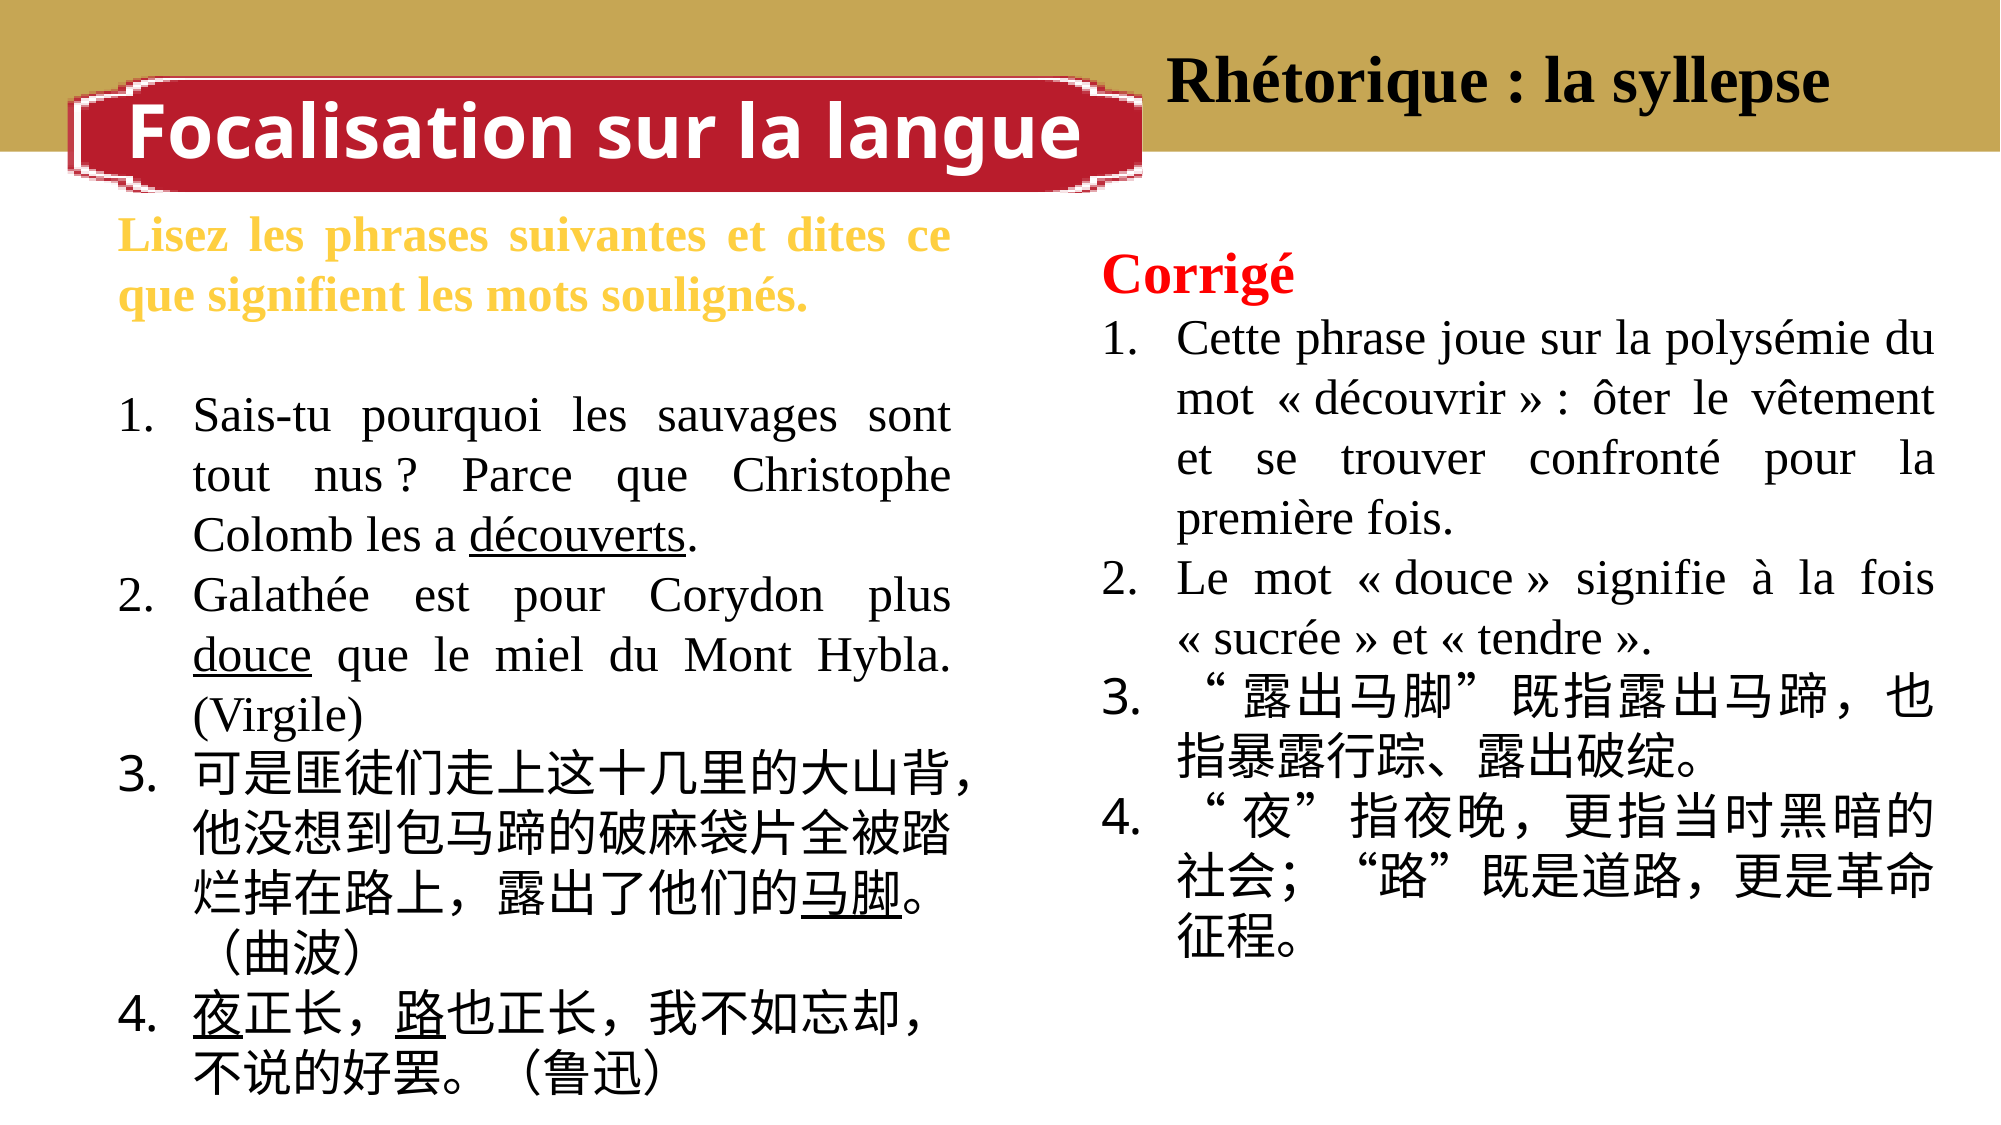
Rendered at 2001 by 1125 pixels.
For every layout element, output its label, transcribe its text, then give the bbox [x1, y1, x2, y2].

text_box Focalisation sur la langue [111, 193, 1099, 272]
text_box Rhétorique : la syllepse [0, 0, 2000, 153]
picture [67, 76, 1143, 193]
text_box Lisez les phrases suivantes et dites ce que signifient les mots soulignés. Sais-tu pourquoi les sauvages sont tout nus ? Parce que Christophe Colomb les a découverts. Galathée est pour Corydon plus douce que le miel du Mont Hybla. (Virgile) 可是匪徒们走上这十几里的大山背，他没想到包马蹄的破麻袋片全被踏烂掉在路上，露出了他们的马脚。（曲波） 夜正长，路也正长，我不如忘却，不说的好罢。（鲁迅） [102, 194, 967, 1104]
text_box Corrigé Cette phrase joue sur la polysémie du mot « découvrir » : ôter le vêtement et se trouver confronté pour la première fois. Le mot « douce » signifie à la fois « sucrée » et « tendre ». “露出马脚”既指露出马蹄，也指暴露行踪、露出破绽。 “夜”指夜晚，更指当时黑暗的社会；“路”既是道路，更是革命征程。 [1086, 227, 1951, 1044]
